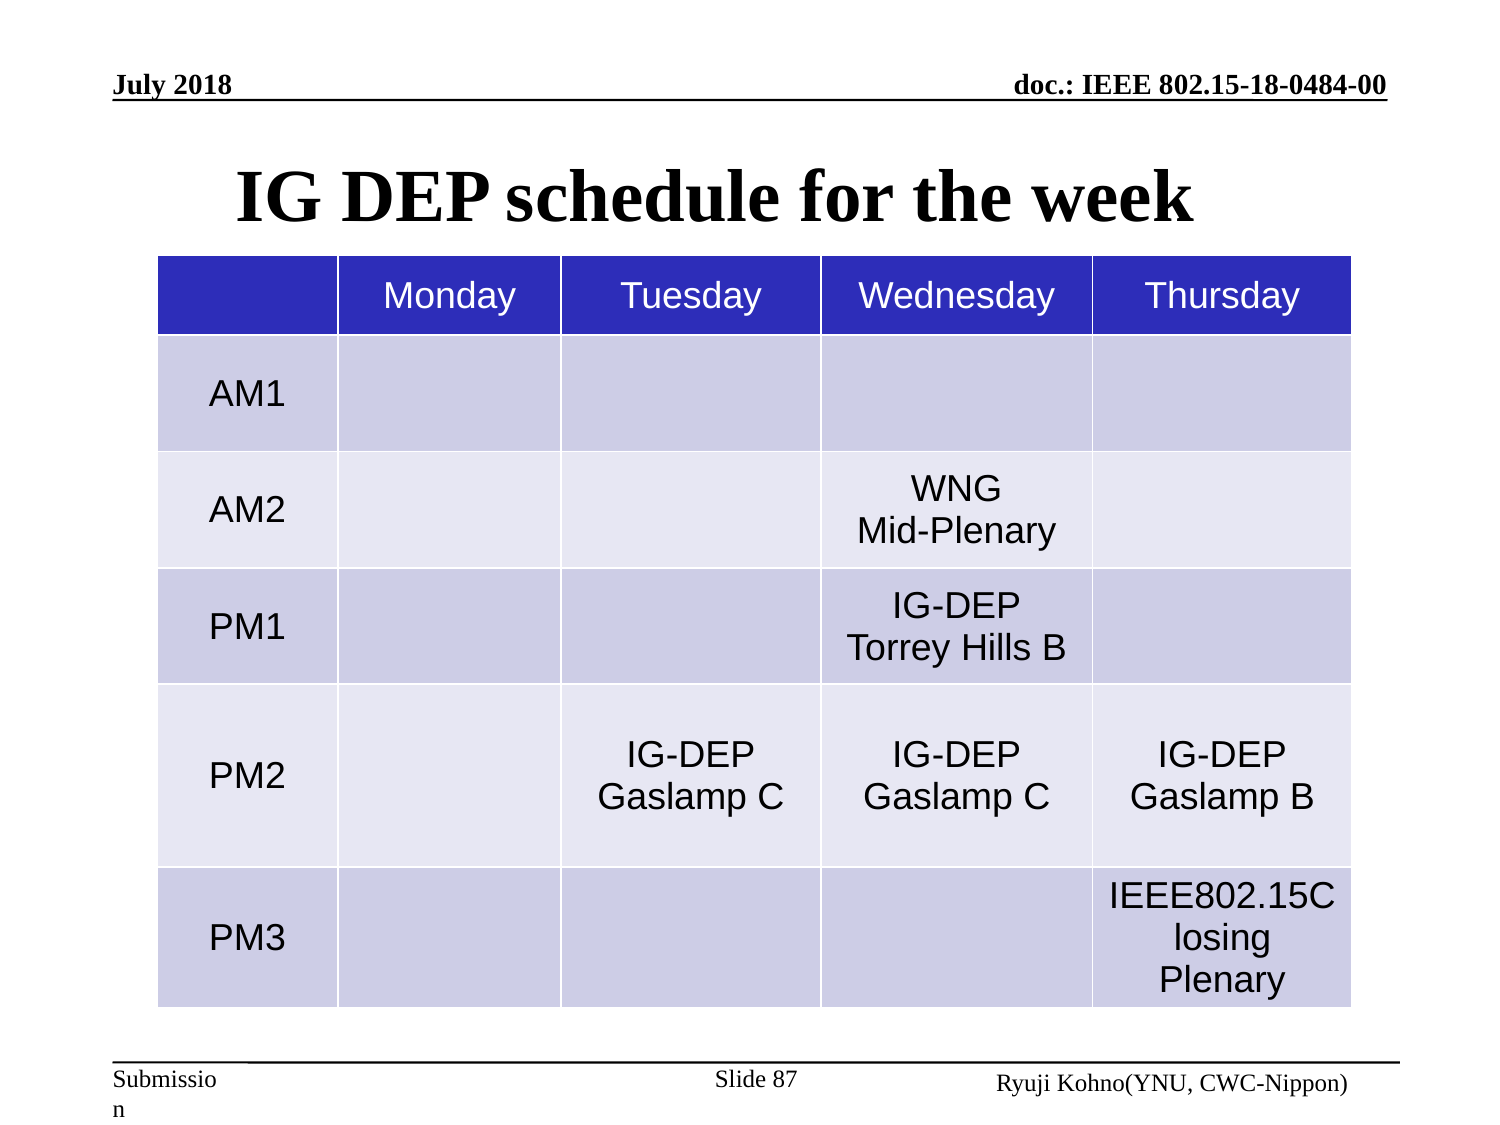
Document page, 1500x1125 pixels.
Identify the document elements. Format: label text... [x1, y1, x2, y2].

table_cell PM1 [158, 569, 337, 683]
table_cell [562, 336, 820, 451]
table_cell [822, 336, 1092, 451]
table_header Wednesday [822, 256, 1092, 334]
table_cell [339, 868, 560, 1007]
table_cell [339, 685, 560, 866]
table_cell [1093, 336, 1351, 451]
table_cell [1093, 569, 1351, 683]
table_cell IG-DEP Gaslamp C [822, 685, 1092, 866]
table_cell [562, 452, 820, 567]
table_cell [1093, 452, 1351, 567]
text_box Ryuji Kohno(YNU, CWC-Nippon) [981, 1058, 1364, 1104]
table_cell IG-DEP Gaslamp B [1093, 685, 1351, 866]
table_header Monday [339, 256, 560, 334]
table_cell IG-DEP Torrey Hills B [822, 569, 1092, 683]
table_cell [562, 868, 820, 1007]
table_cell [822, 868, 1092, 1007]
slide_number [112, 0, 375, 100]
table_cell [562, 569, 820, 683]
table_header Thursday [1093, 256, 1351, 334]
table_cell [339, 569, 560, 683]
slide_number Slide 87 [712, 1062, 800, 1093]
table_cell WNG Mid-Plenary [822, 452, 1092, 567]
table_cell [339, 452, 560, 567]
table_cell PM2 [158, 685, 337, 866]
table_cell IG-DEP Gaslamp C [562, 685, 820, 866]
table_cell [339, 336, 560, 451]
title IG DEP schedule for the week [77, 103, 1353, 279]
table_header Tuesday [562, 256, 820, 334]
table_header [158, 256, 337, 334]
table_cell AM2 [158, 452, 337, 567]
table_cell AM1 [158, 336, 337, 451]
table_cell PM3 [158, 868, 337, 1007]
table_cell IEEE802.15Closing Plenary [1093, 868, 1351, 1007]
